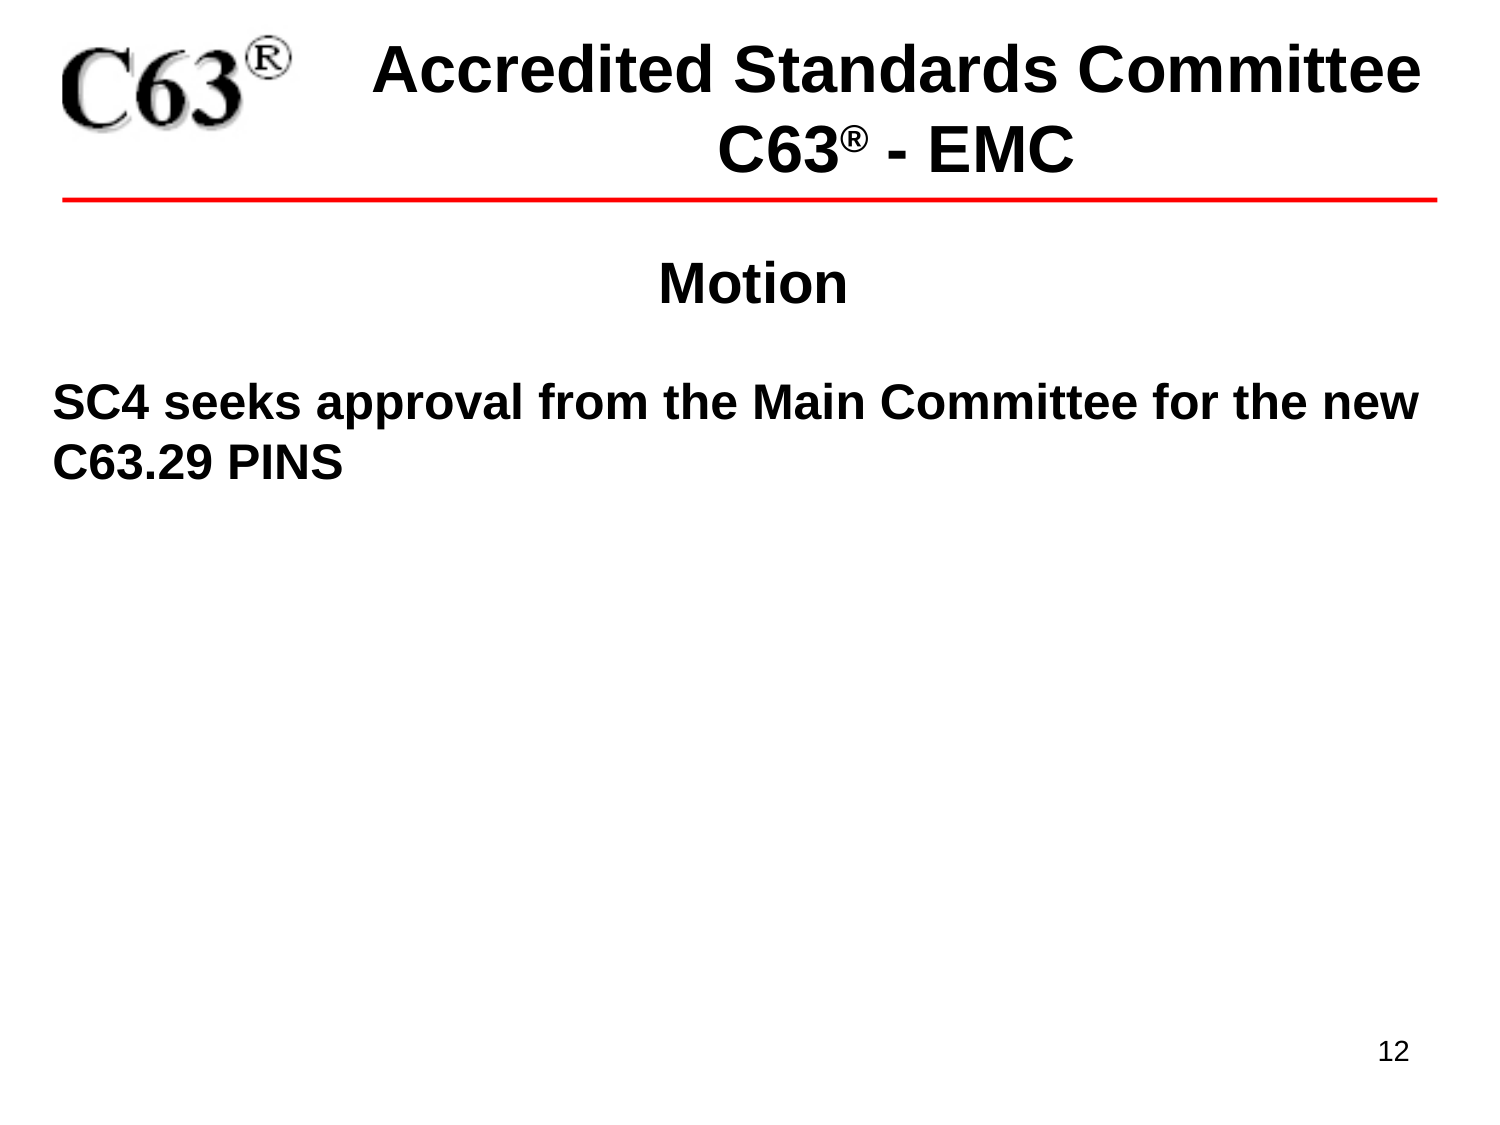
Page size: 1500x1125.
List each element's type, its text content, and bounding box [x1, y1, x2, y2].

text_box Motion [4, 237, 1500, 323]
title Accredited Standards Committee C63® - EMC [312, 12, 1500, 200]
picture [62, 24, 301, 151]
text_box SC4 seeks approval from the Main Committee for the new C63.29 PINS [37, 362, 1438, 498]
slide_number 12 [1074, 1024, 1425, 1103]
